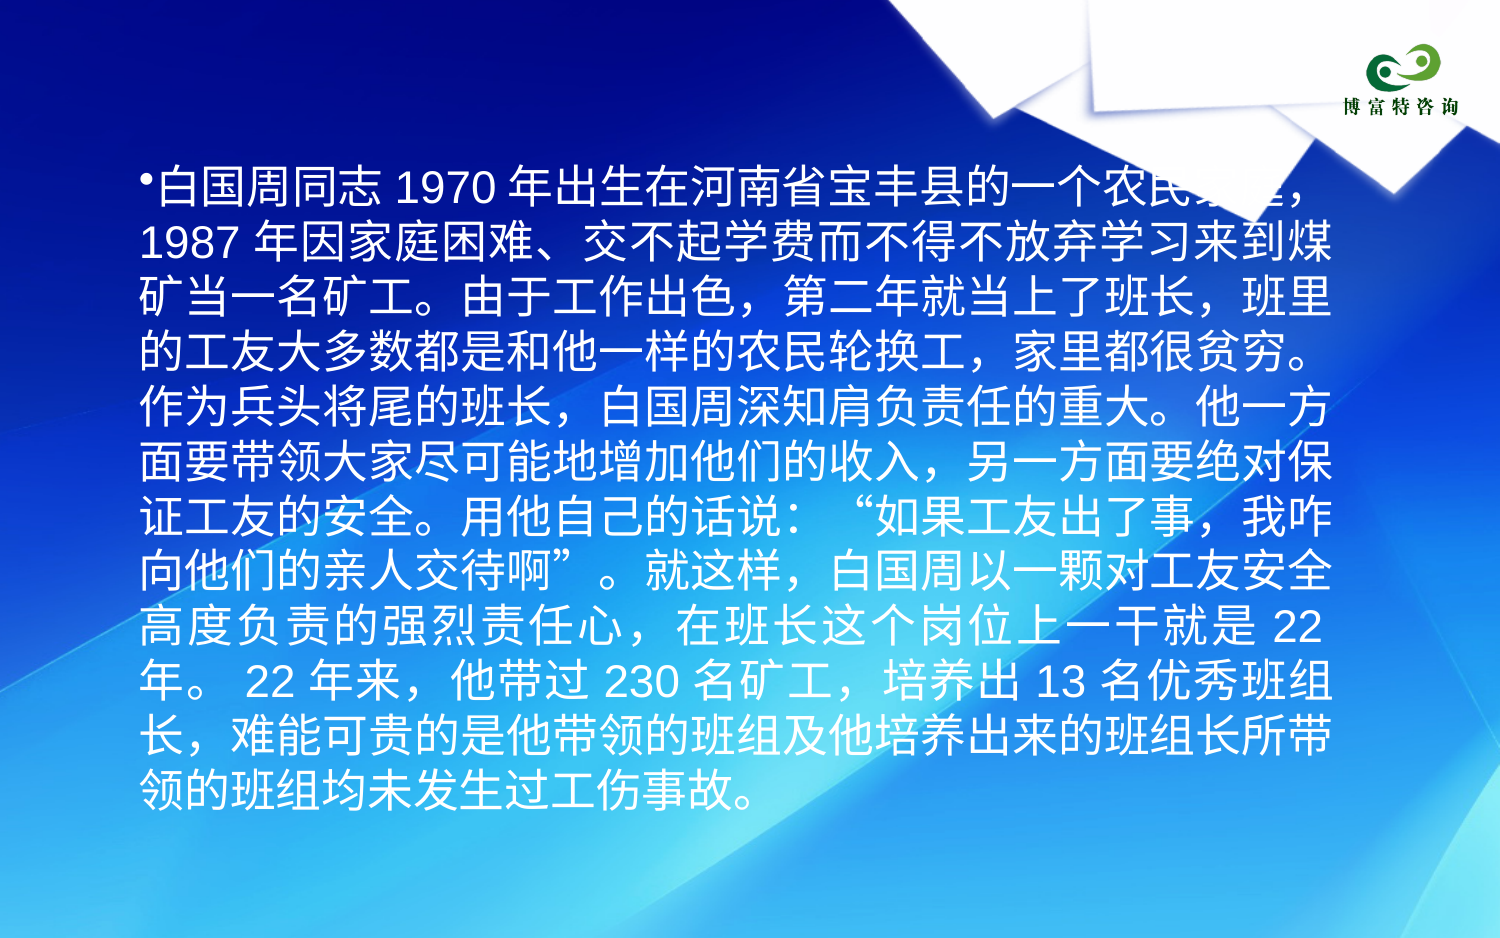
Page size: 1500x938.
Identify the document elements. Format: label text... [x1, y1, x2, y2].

picture [0, 0, 1500, 938]
text_box 白国周同志1970年出生在河南省宝丰县的一个农民家庭，1987年因家庭困难、交不起学费而不得不放弃学习来到煤矿当一名矿工。由于工作出色，第二年就当上了班长，班里的工友大多数都是和他一样的农民轮换工，家里都很贫穷。作为兵头将尾的班长，白国周深知肩负责任的重大。他一方面要带领大家尽可能地增加他们的收入，另一方面要绝对保证工友的安全。用他自己的话说：“如果工友出了事，我咋向他们的亲人交待啊”。就这样，白国周以一颗对工友安全高度负责的强烈责任心，在班长这个岗位上一干就是22年。22年来，他带过230名矿工，培养出13名优秀班组长，难能可贵的是他带领的班组及他培养出来的班组长所带领的班组均未发生过工伤事故。 [123, 149, 1349, 842]
